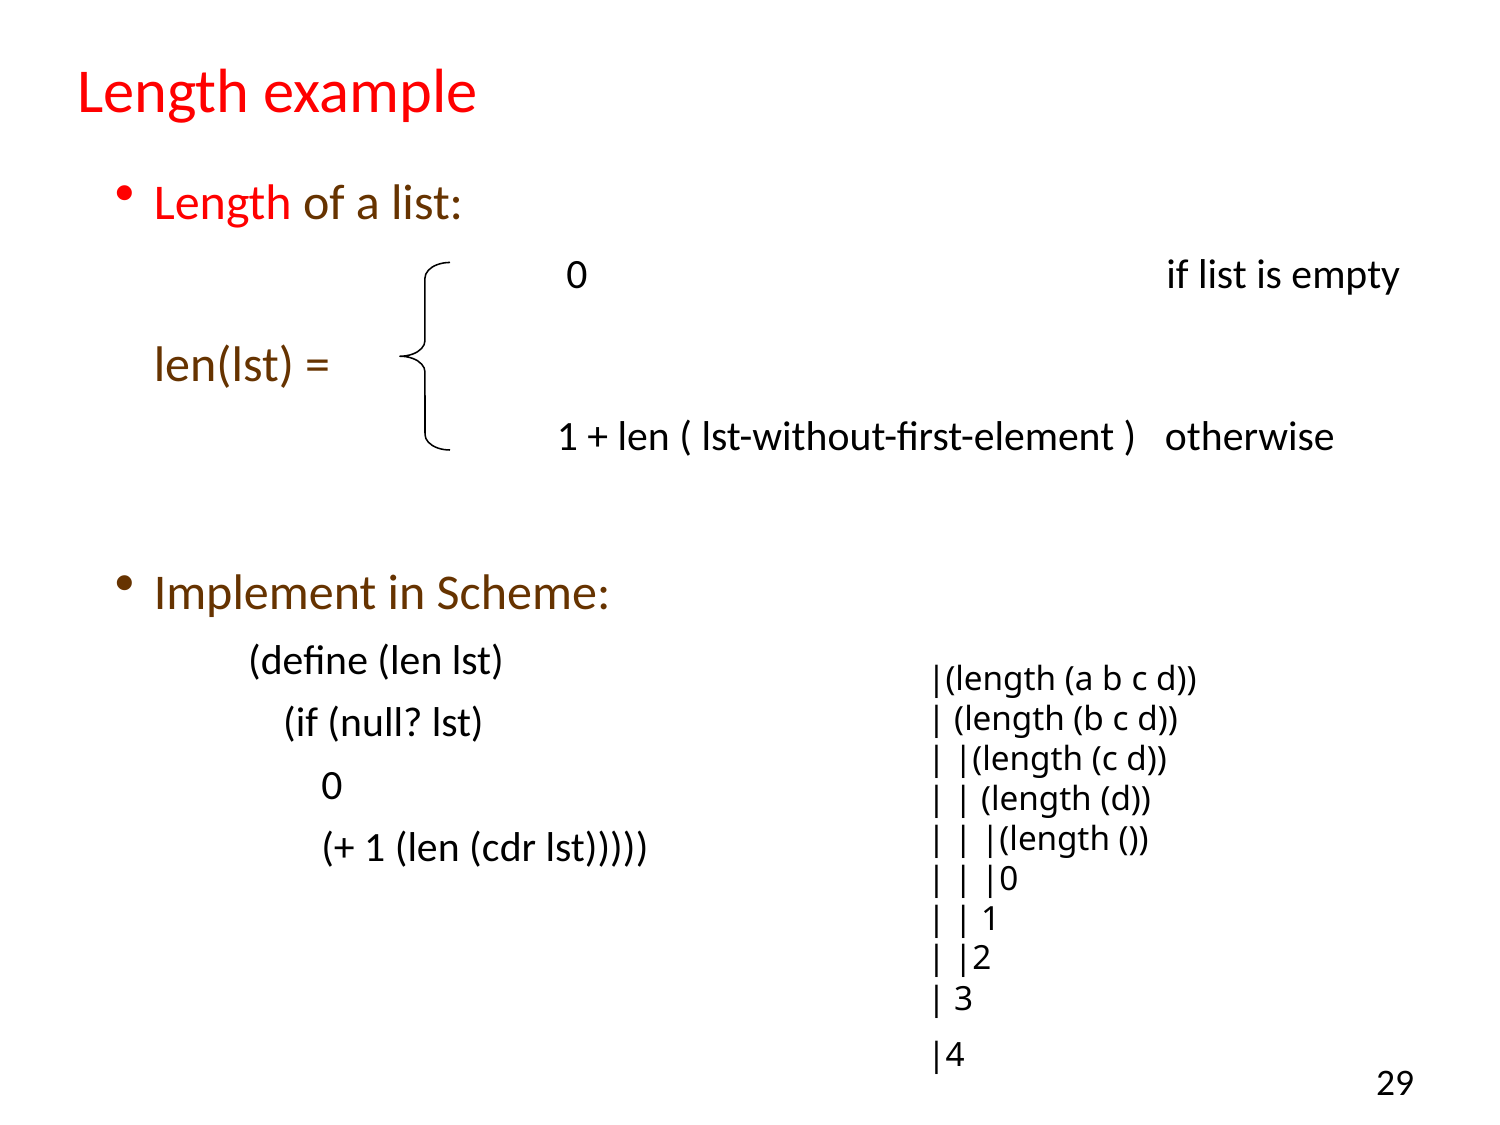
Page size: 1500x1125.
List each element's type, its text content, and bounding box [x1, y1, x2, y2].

list Length of a list: 0 if list is empty len(lst) = 1 + len ( lst-without-first-element ) otherwise Implement in Scheme: (define (len lst) (if (null? lst) 0 (+ 1 (len (cdr lst))))) [99, 162, 1426, 1026]
text_box |(length (a b c d)) | (length (b c d)) | |(length (c d)) | | (length (d)) | | |(length ()) | | |0 | | 1 | |2 | 3 |4 [912, 649, 1300, 1084]
title Length example [62, 49, 1426, 126]
text_box [399, 262, 451, 451]
slide_number 29 [1349, 1049, 1438, 1101]
